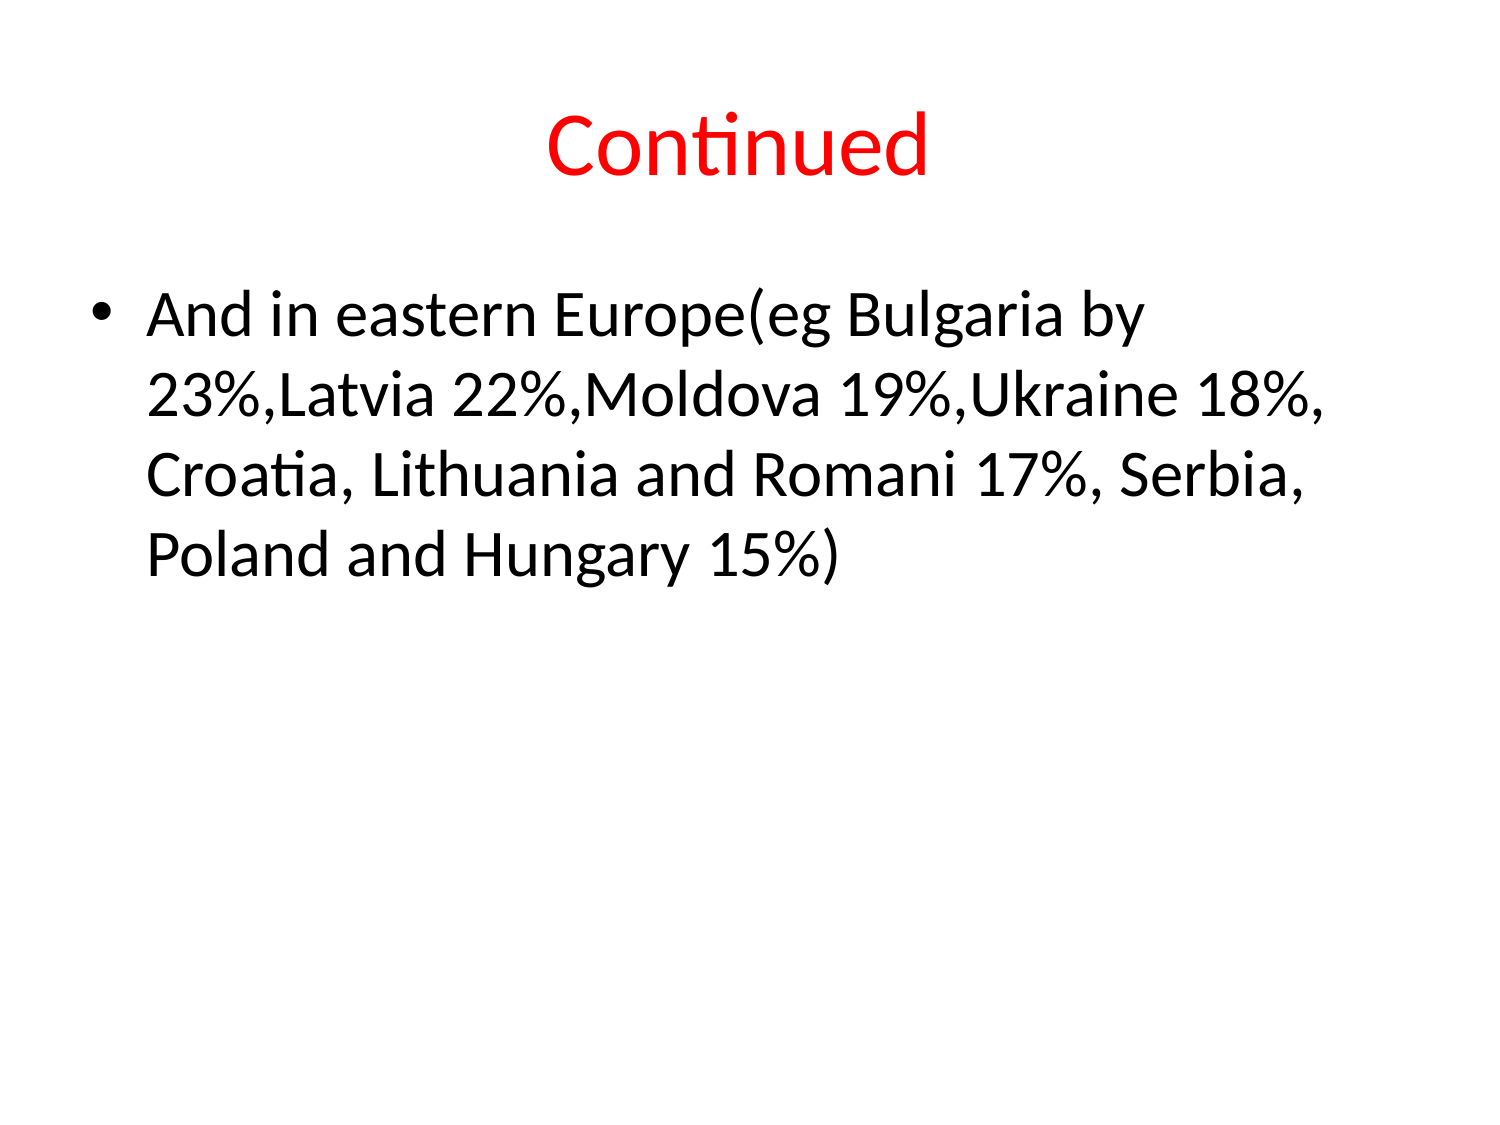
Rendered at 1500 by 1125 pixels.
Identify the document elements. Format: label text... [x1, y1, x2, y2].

list And in eastern Europe(eg Bulgaria by 23%,Latvia 22%,Moldova 19%,Ukraine 18%, Croatia, Lithuania and Romani 17%, Serbia, Poland and Hungary 15%) [75, 262, 1425, 1005]
title Continued [75, 45, 1425, 233]
